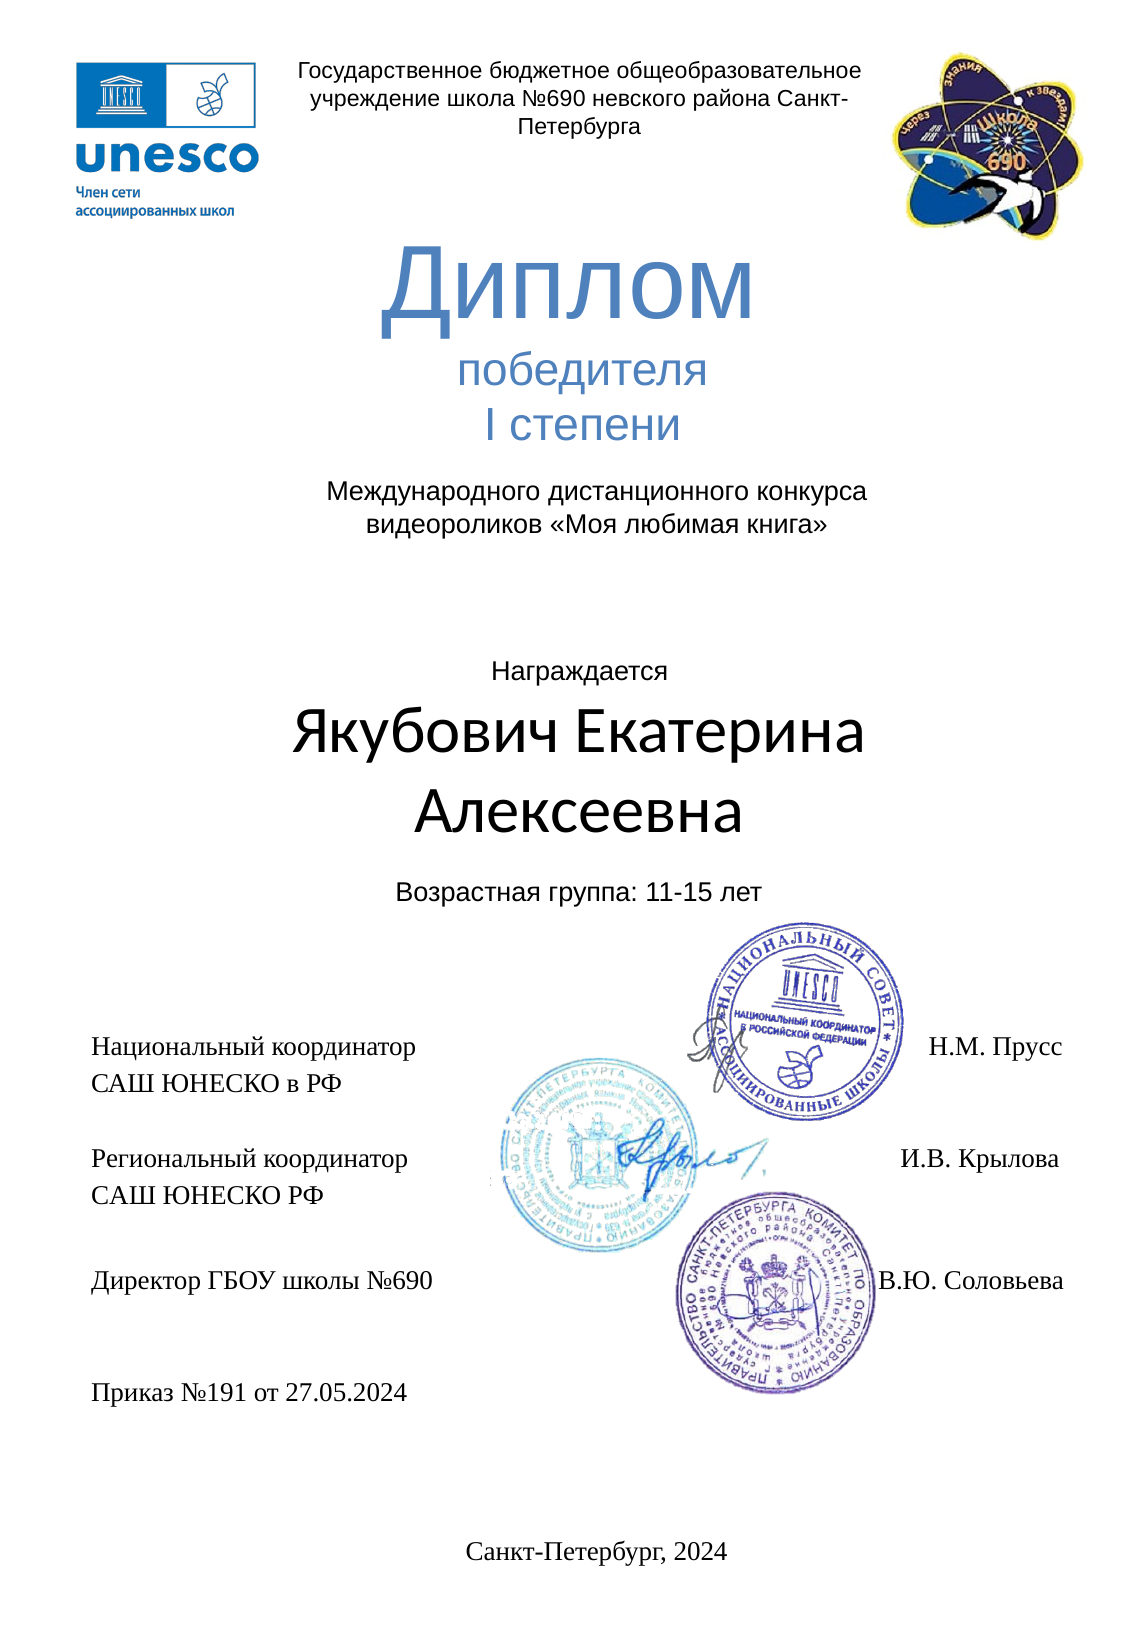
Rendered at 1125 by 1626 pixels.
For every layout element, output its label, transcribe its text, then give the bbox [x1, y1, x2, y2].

text_box Директор ГБОУ школы №690 В.Ю. Соловьева [76, 1254, 658, 1302]
text_box Национальный координатор Н.М. Прусс САШ ЮНЕСКО в РФ [908, 1015, 1087, 1105]
text_box Региональный координатор И.В. Крылова CАШ ЮНЕСКО РФ [785, 1128, 1087, 1218]
text_box Диплом победителя I степени [131, 206, 1034, 460]
picture [62, 47, 270, 231]
text_box Возрастная группа: 11-15 лет [307, 866, 857, 915]
picture [883, 47, 1091, 244]
text_box Награждается Якубович Екатерина Алексеевна [195, 645, 964, 854]
text_box Международного дистанционного конкурса видеороликов «Моя любимая книга» [289, 466, 904, 546]
text_box Санкт-Петербург, 2024 [336, 1526, 857, 1574]
text_box Директор ГБОУ школы №690 В.Ю. Соловьева [887, 1254, 1087, 1302]
text_box Государственное бюджетное общеобразовательное учреждение школа №690 невского района Санкт-Петербурга [271, 48, 881, 147]
picture [490, 922, 904, 1401]
text_box Национальный координатор Н.М. Прусс САШ ЮНЕСКО в РФ [76, 1015, 682, 1105]
text_box Региональный координатор И.В. Крылова CАШ ЮНЕСКО РФ [76, 1128, 485, 1218]
text_box Приказ №191 от 27.05.2024 [76, 1367, 597, 1415]
